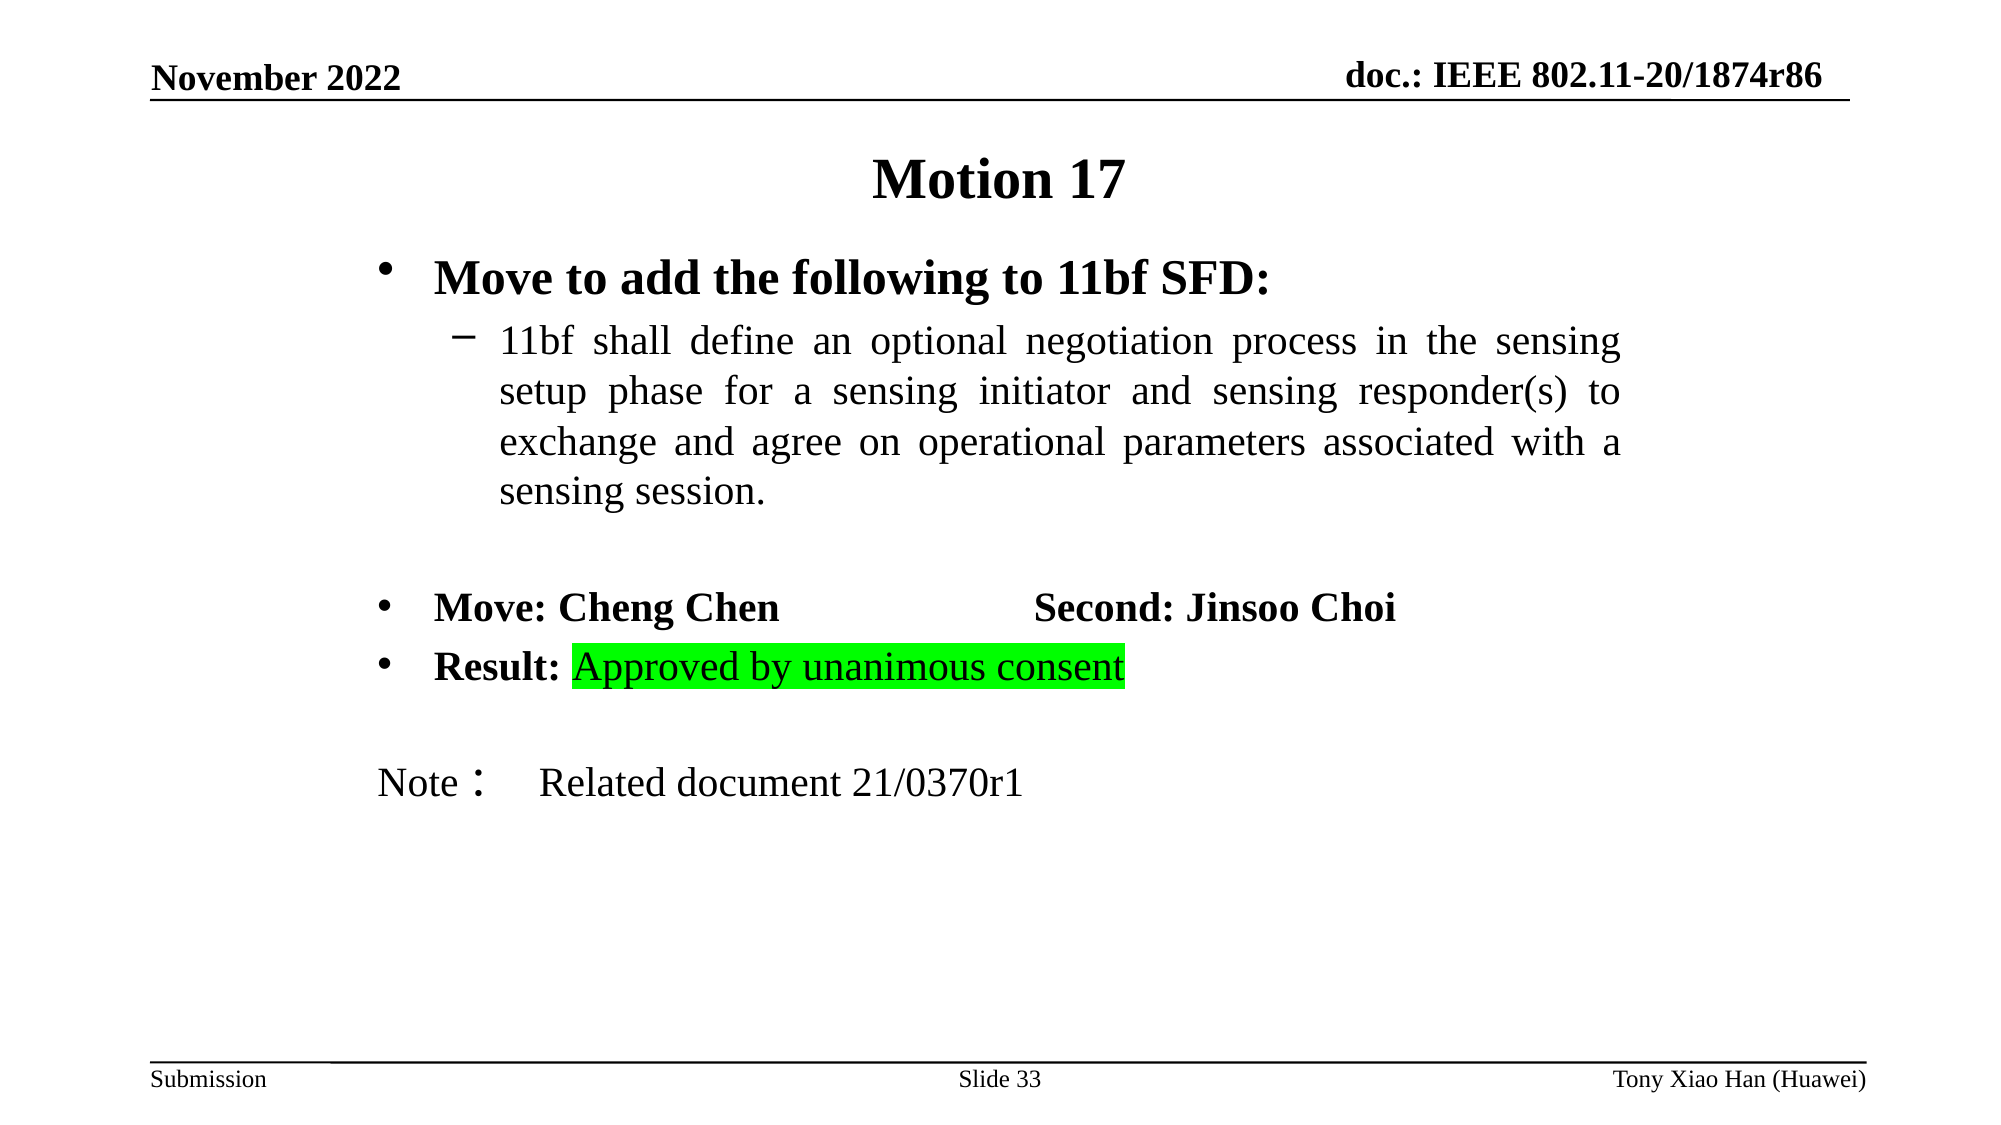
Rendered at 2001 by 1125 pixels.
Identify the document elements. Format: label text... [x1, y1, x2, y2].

text_box Motion 17 [362, 87, 1638, 237]
text_box Move to add the following to 11bf SFD: 11bf shall define an optional negotiation process in the sensing setup phase for a sensing initiator and sensing responder(s) to exchange and agree on operational parameters associated with a sensing session. Move: Cheng Chen Second: Jinsoo Choi Result: Approved by unanimous consent Note： Related document 21/0370r1 [362, 237, 1638, 900]
